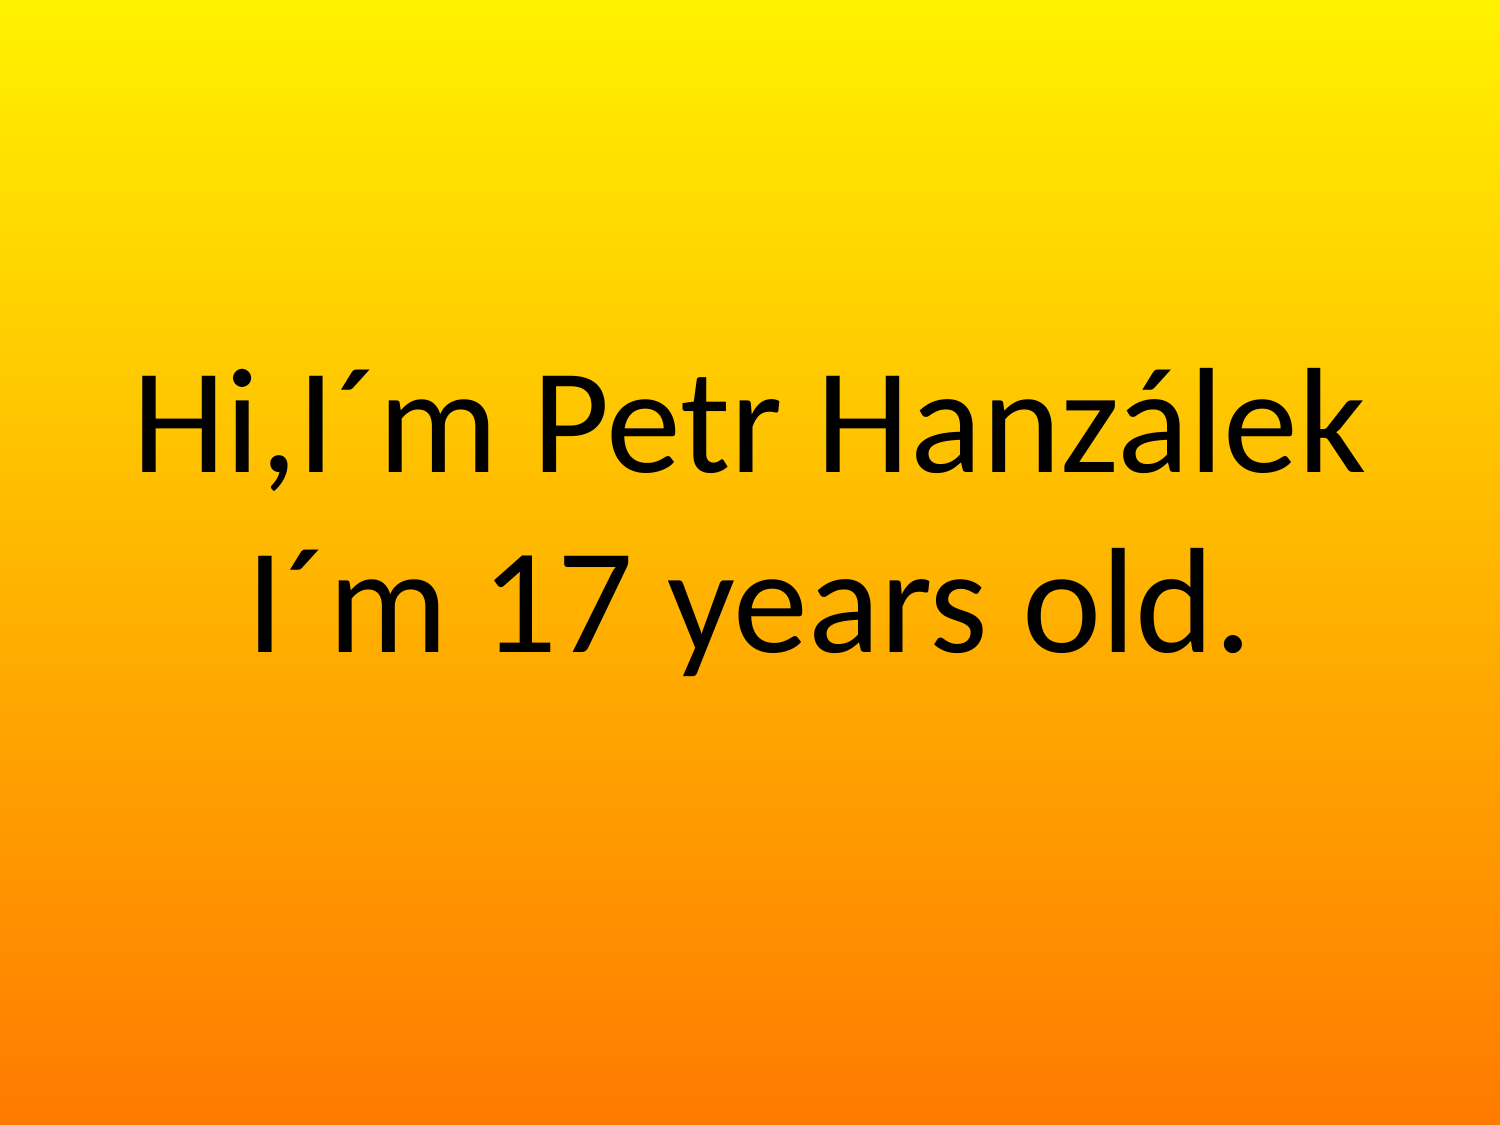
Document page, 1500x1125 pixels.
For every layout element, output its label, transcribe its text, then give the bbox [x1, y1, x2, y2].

title Hi,I´m Petr Hanzálek I´m 17 years old. [112, 207, 1388, 977]
